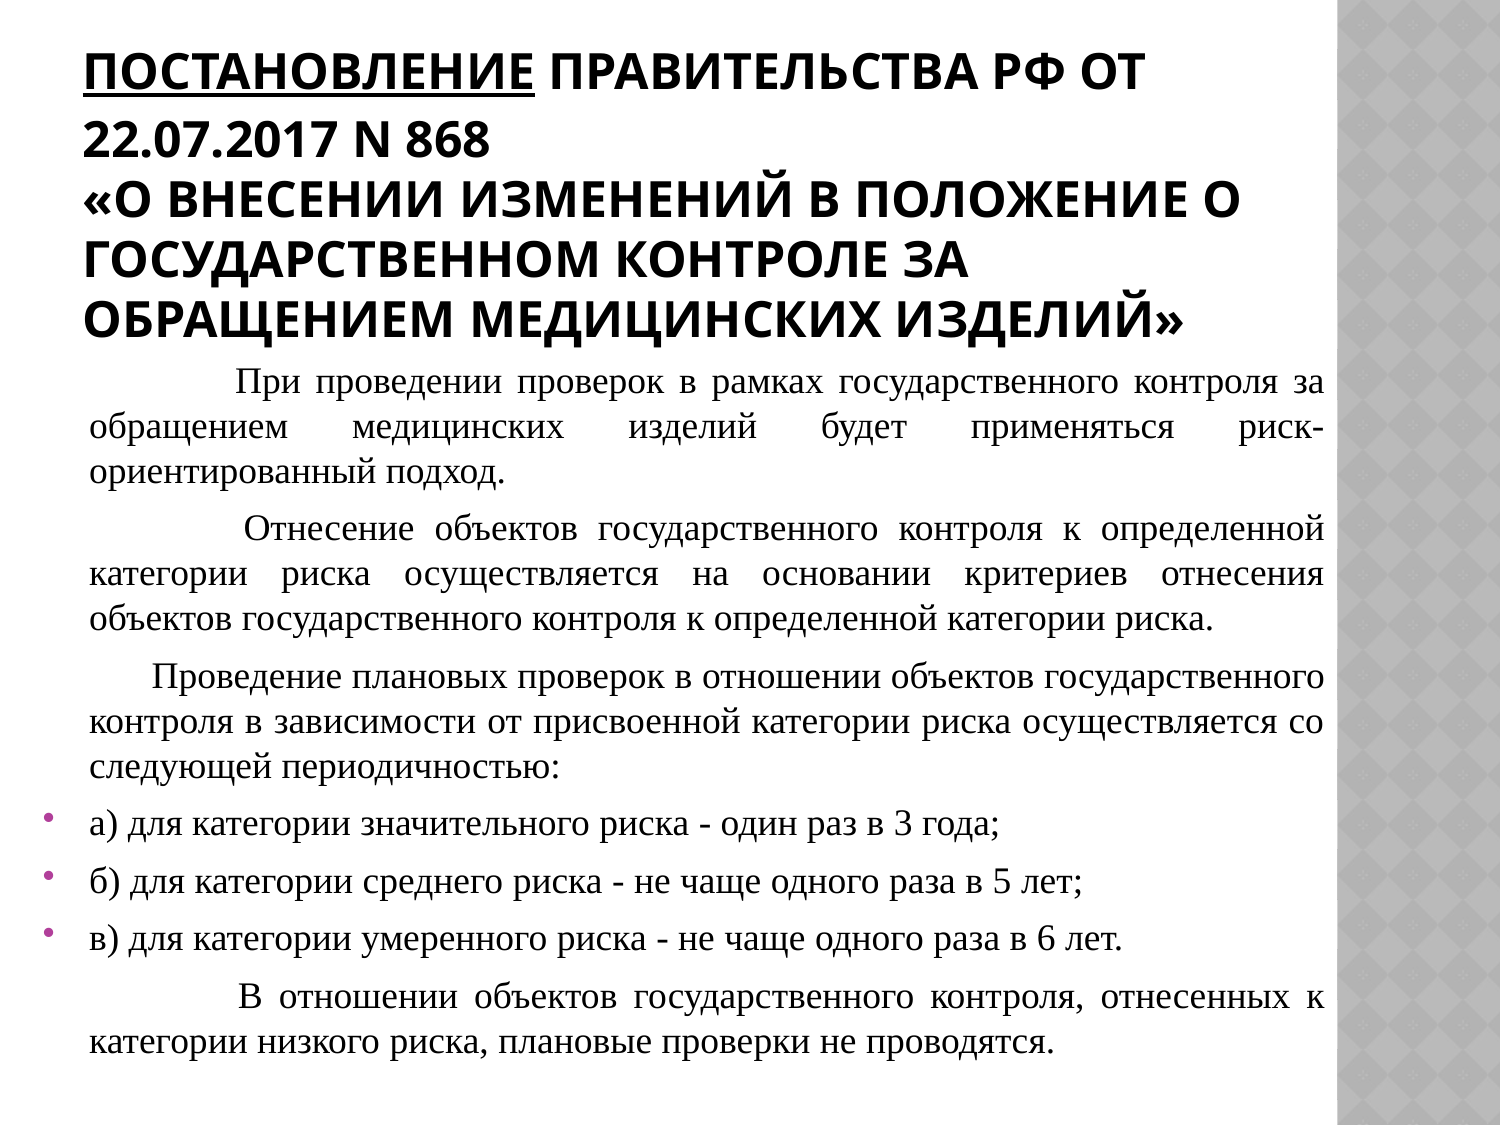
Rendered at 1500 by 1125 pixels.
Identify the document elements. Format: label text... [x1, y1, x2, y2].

list При проведении проверок в рамках государственного контроля за обращением медицинских изделий будет применяться риск-ориентированный подход. Отнесение объектов государственного контроля к определенной категории риска осуществляется на основании критериев отнесения объектов государственного контроля к определенной категории риска. Проведение плановых проверок в отношении объектов государственного контроля в зависимости от присвоенной категории риска осуществляется со следующей периодичностью: а) для категории значительного риска - один раз в 3 года; б) для категории среднего риска - не чаще одного раза в 5 лет; в) для категории умеренного риска - не чаще одного раза в 6 лет. В отношении объектов государственного контроля, отнесенных к категории низкого риска, плановые проверки не проводятся. [29, 243, 1341, 1094]
title Постановление Правительства РФ от 22.07.2017 N 868 «О внесении изменений в Положение о государственном контроле за обращением медицинских изделий» [75, 42, 1329, 243]
